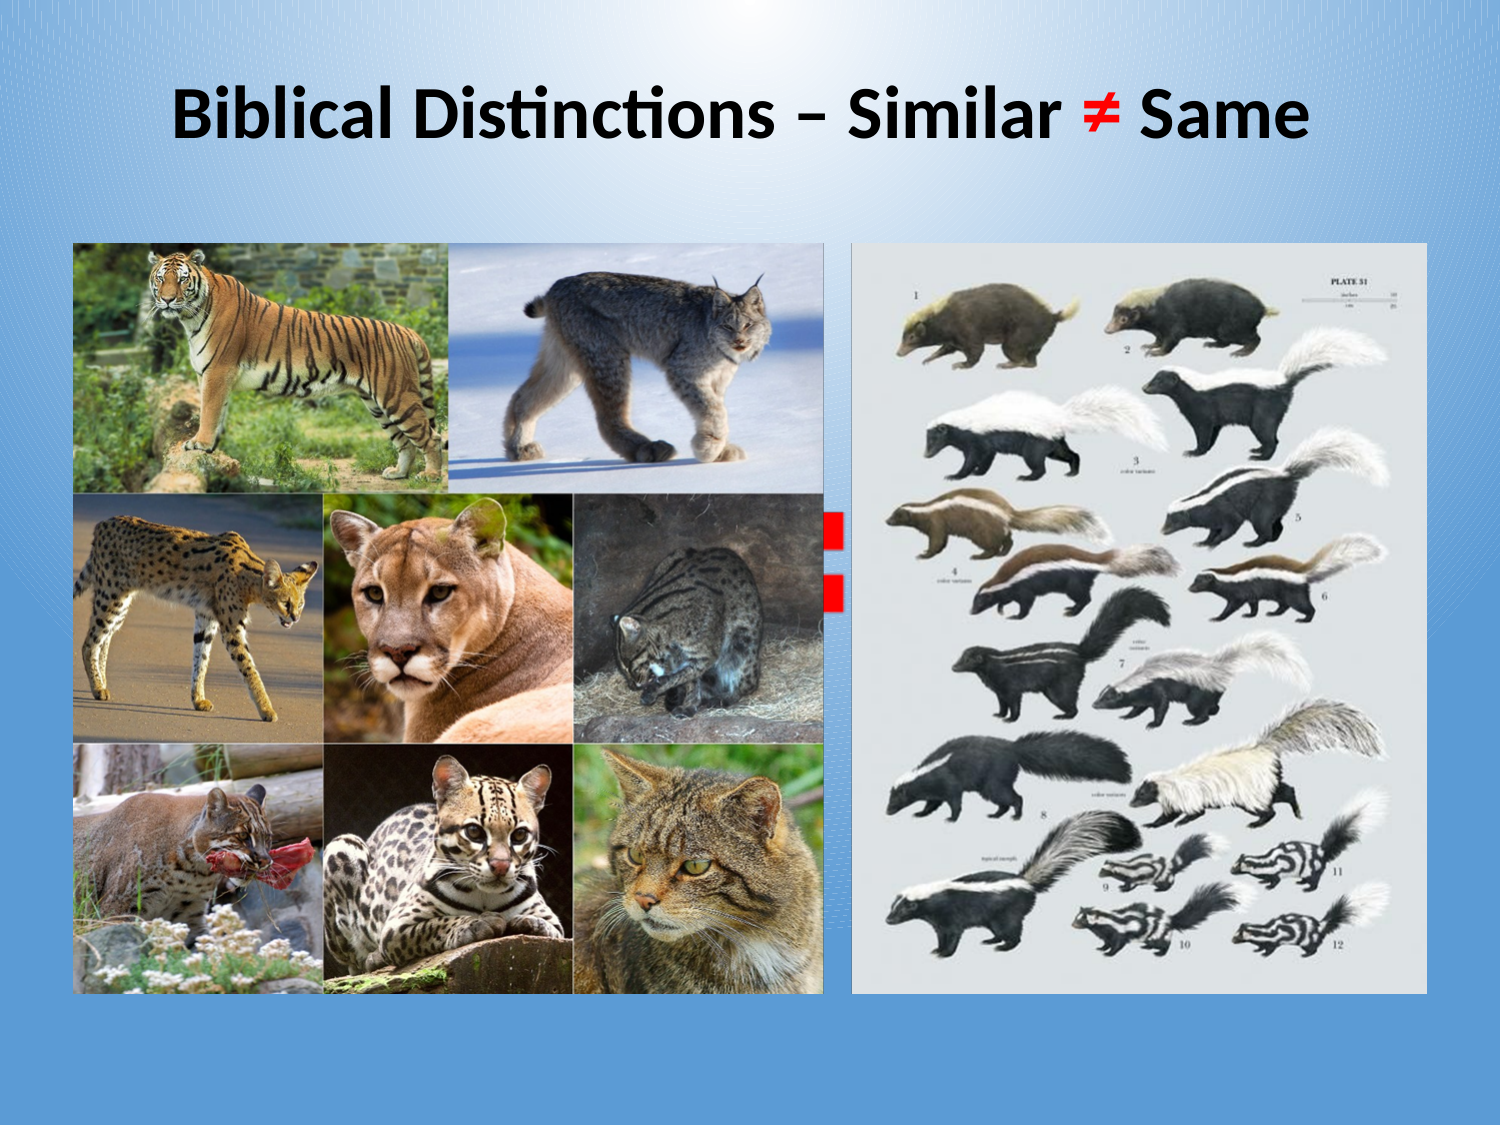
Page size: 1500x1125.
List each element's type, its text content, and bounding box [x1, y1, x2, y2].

picture [73, 243, 1427, 994]
title Biblical Distinctions – Similar ≠ Same [103, 36, 1397, 188]
